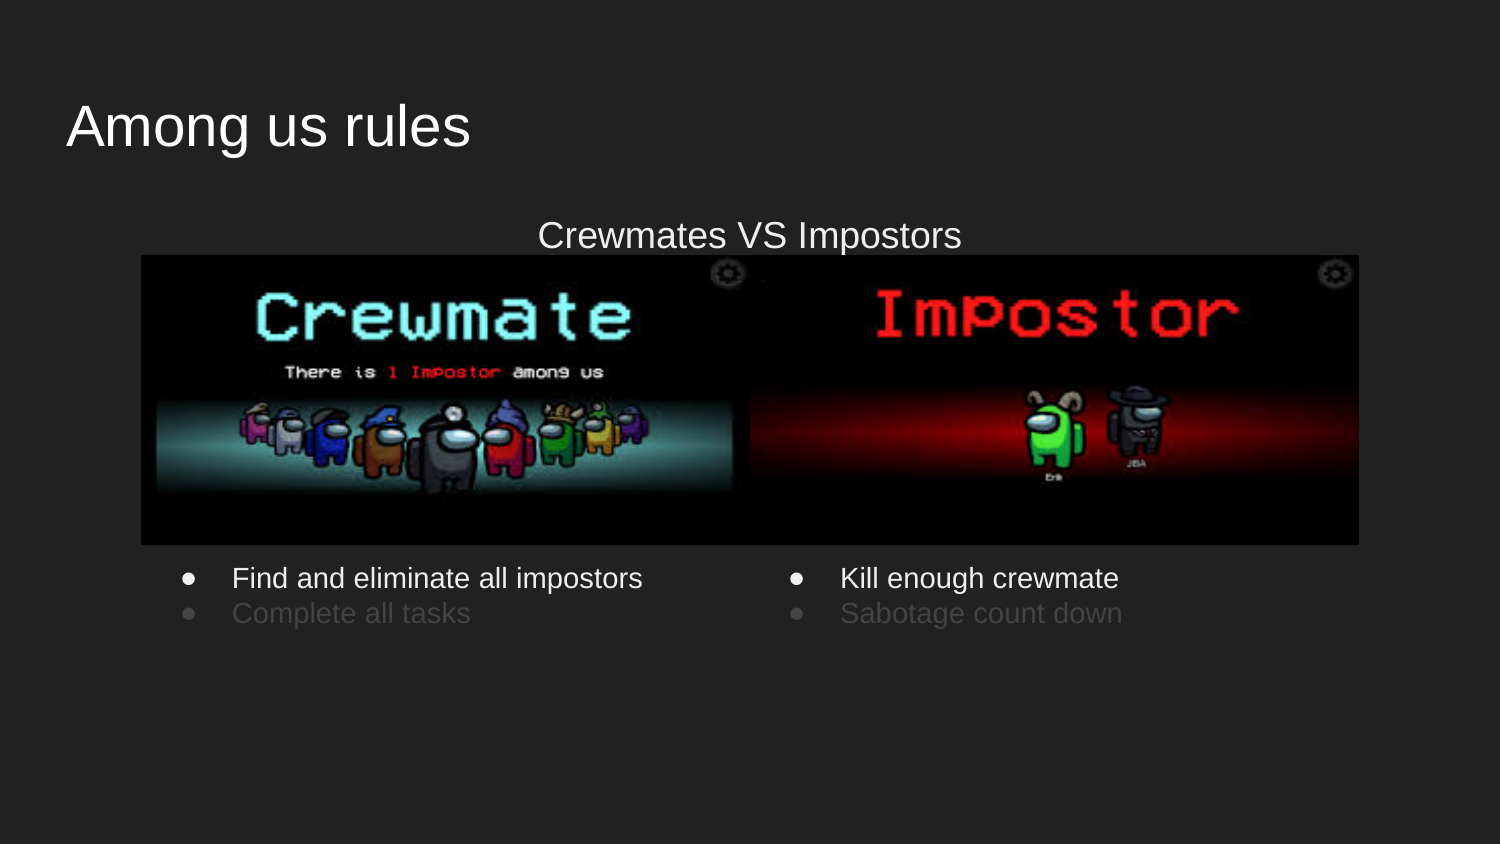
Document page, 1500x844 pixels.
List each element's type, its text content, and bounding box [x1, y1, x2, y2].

picture [141, 254, 1359, 545]
list Crewmates VS Impostors [51, 189, 1449, 750]
text_box Kill enough crewmate Sabotage count down [749, 551, 1359, 735]
text_box Find and eliminate all impostors Complete all tasks [141, 551, 749, 735]
title Among us rules [51, 72, 1449, 167]
